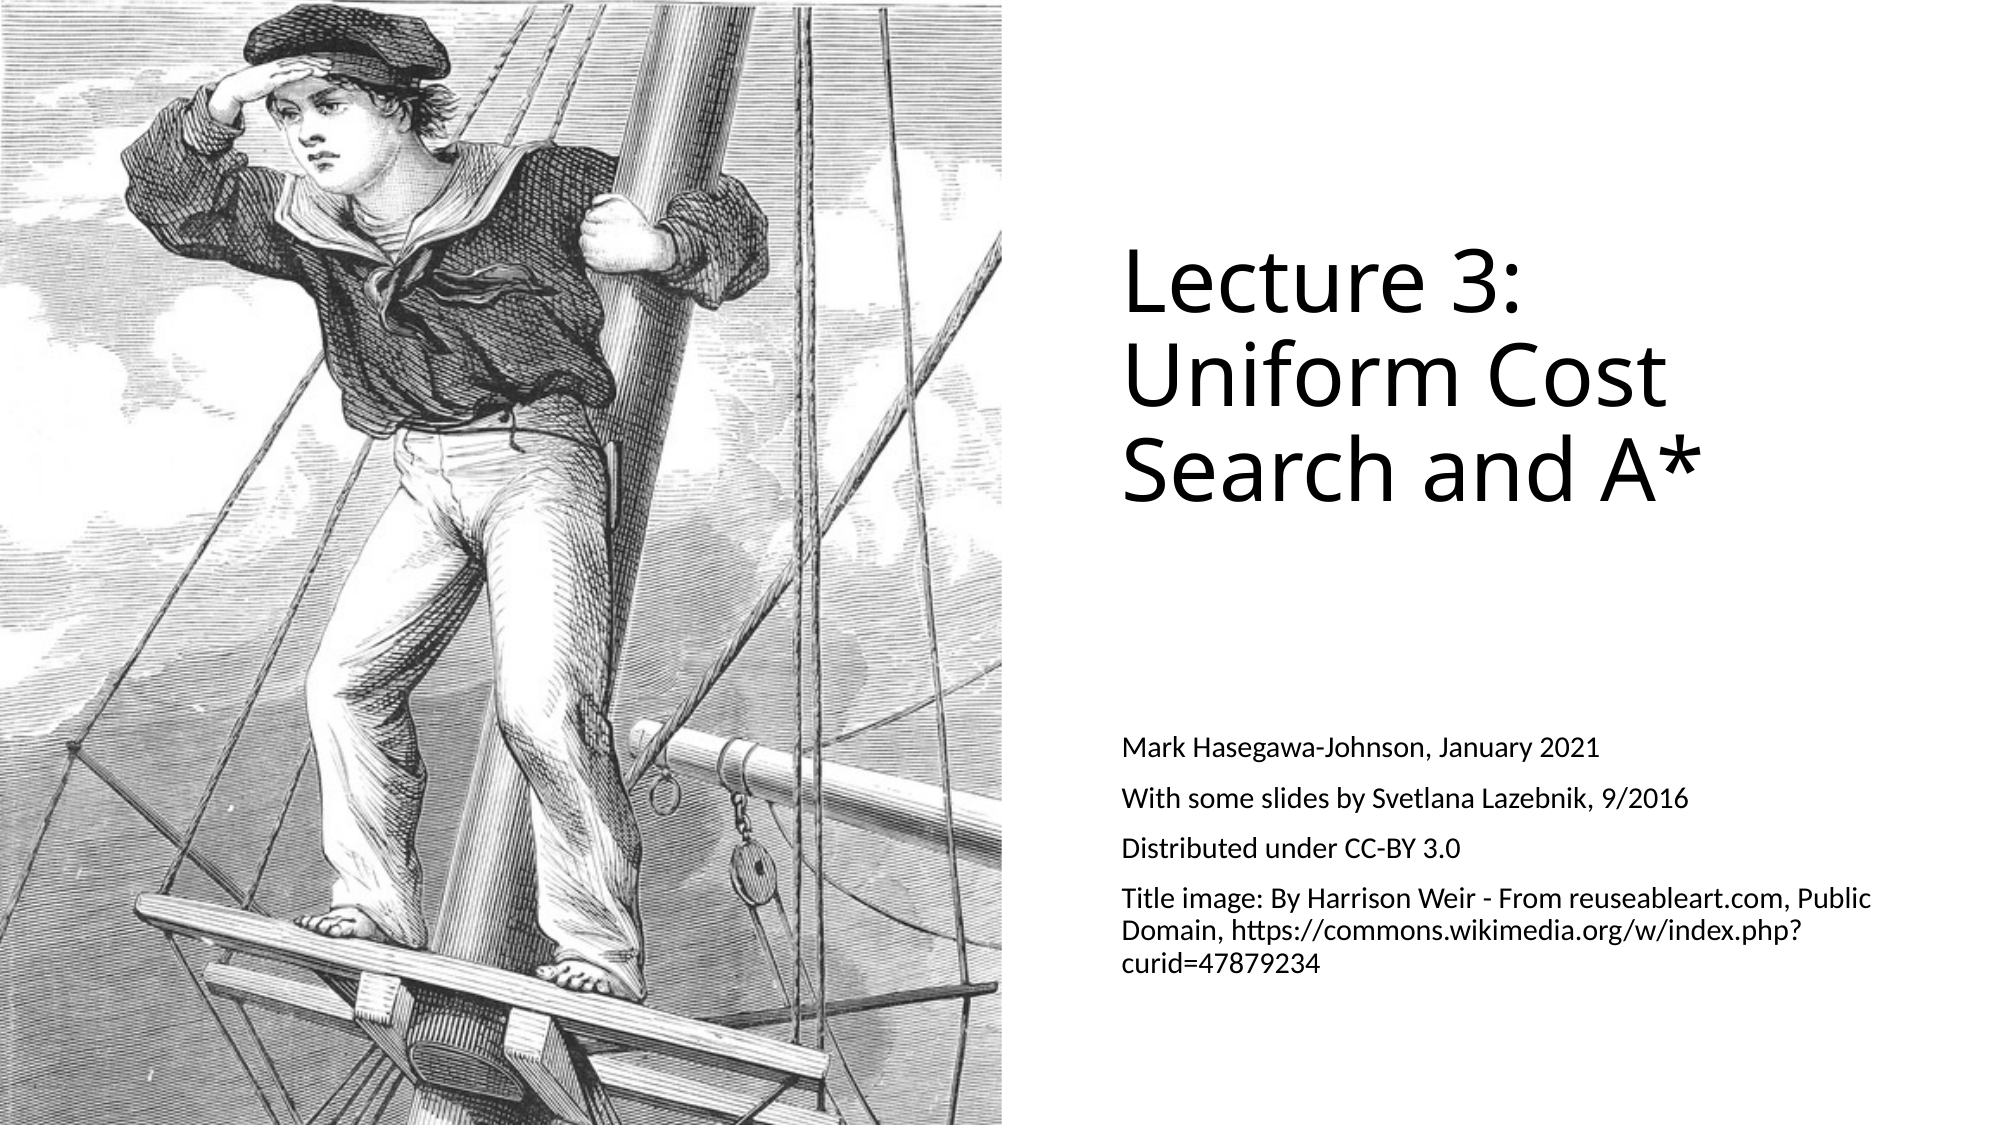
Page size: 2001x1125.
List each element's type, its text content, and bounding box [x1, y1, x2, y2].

picture [0, 0, 1002, 1125]
subtitle Mark Hasegawa-Johnson, January 2021 With some slides by Svetlana Lazebnik, 9/2016 Distributed under CC-BY 3.0 Title image: By Harrison Weir - From reuseableart.com, Public Domain, https://commons.wikimedia.org/w/index.php?curid=47879234 [1106, 724, 1895, 1020]
title Lecture 3: Uniform Cost Search and A* [1106, 104, 1895, 528]
